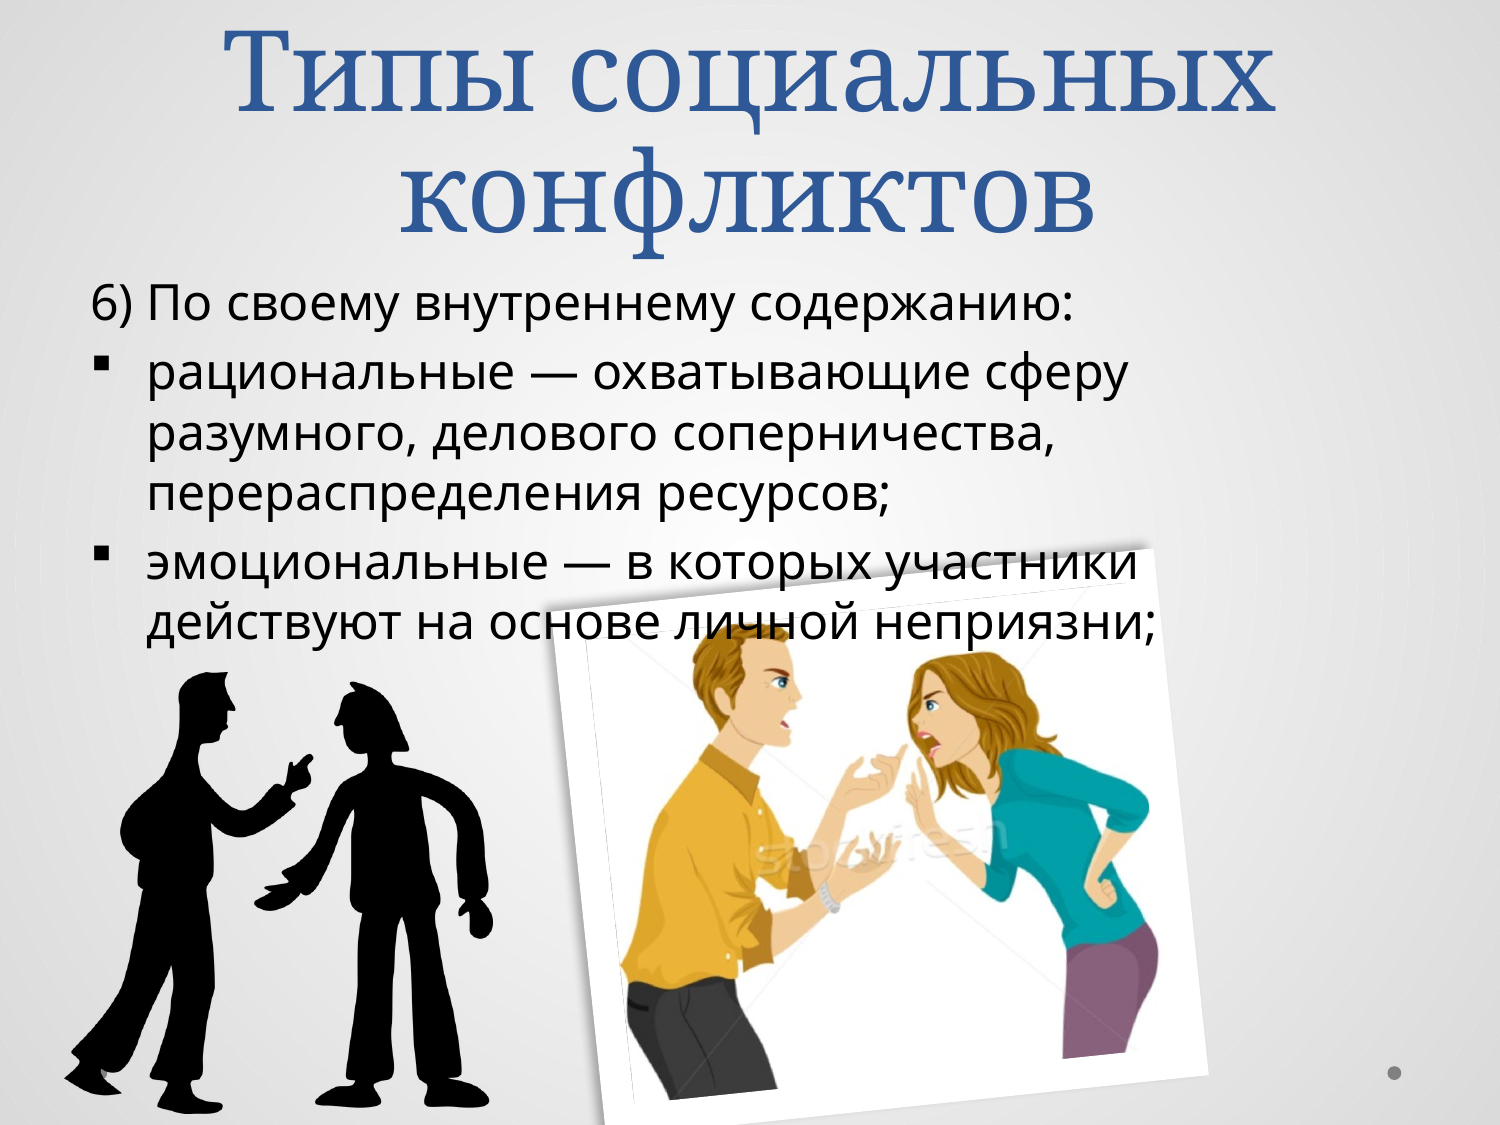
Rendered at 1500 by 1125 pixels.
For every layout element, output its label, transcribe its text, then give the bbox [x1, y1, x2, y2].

list 6) По своему внутреннему содержанию: рациональные — охватывающие сферу разумного, делового соперничества, перераспределения ресурсов; эмоциональные — в которых участники действуют на основе личной неприязни; [75, 262, 1425, 1005]
title Типы социальных конфликтов [75, 0, 1425, 262]
picture [608, 609, 1174, 1103]
picture [64, 672, 494, 1114]
